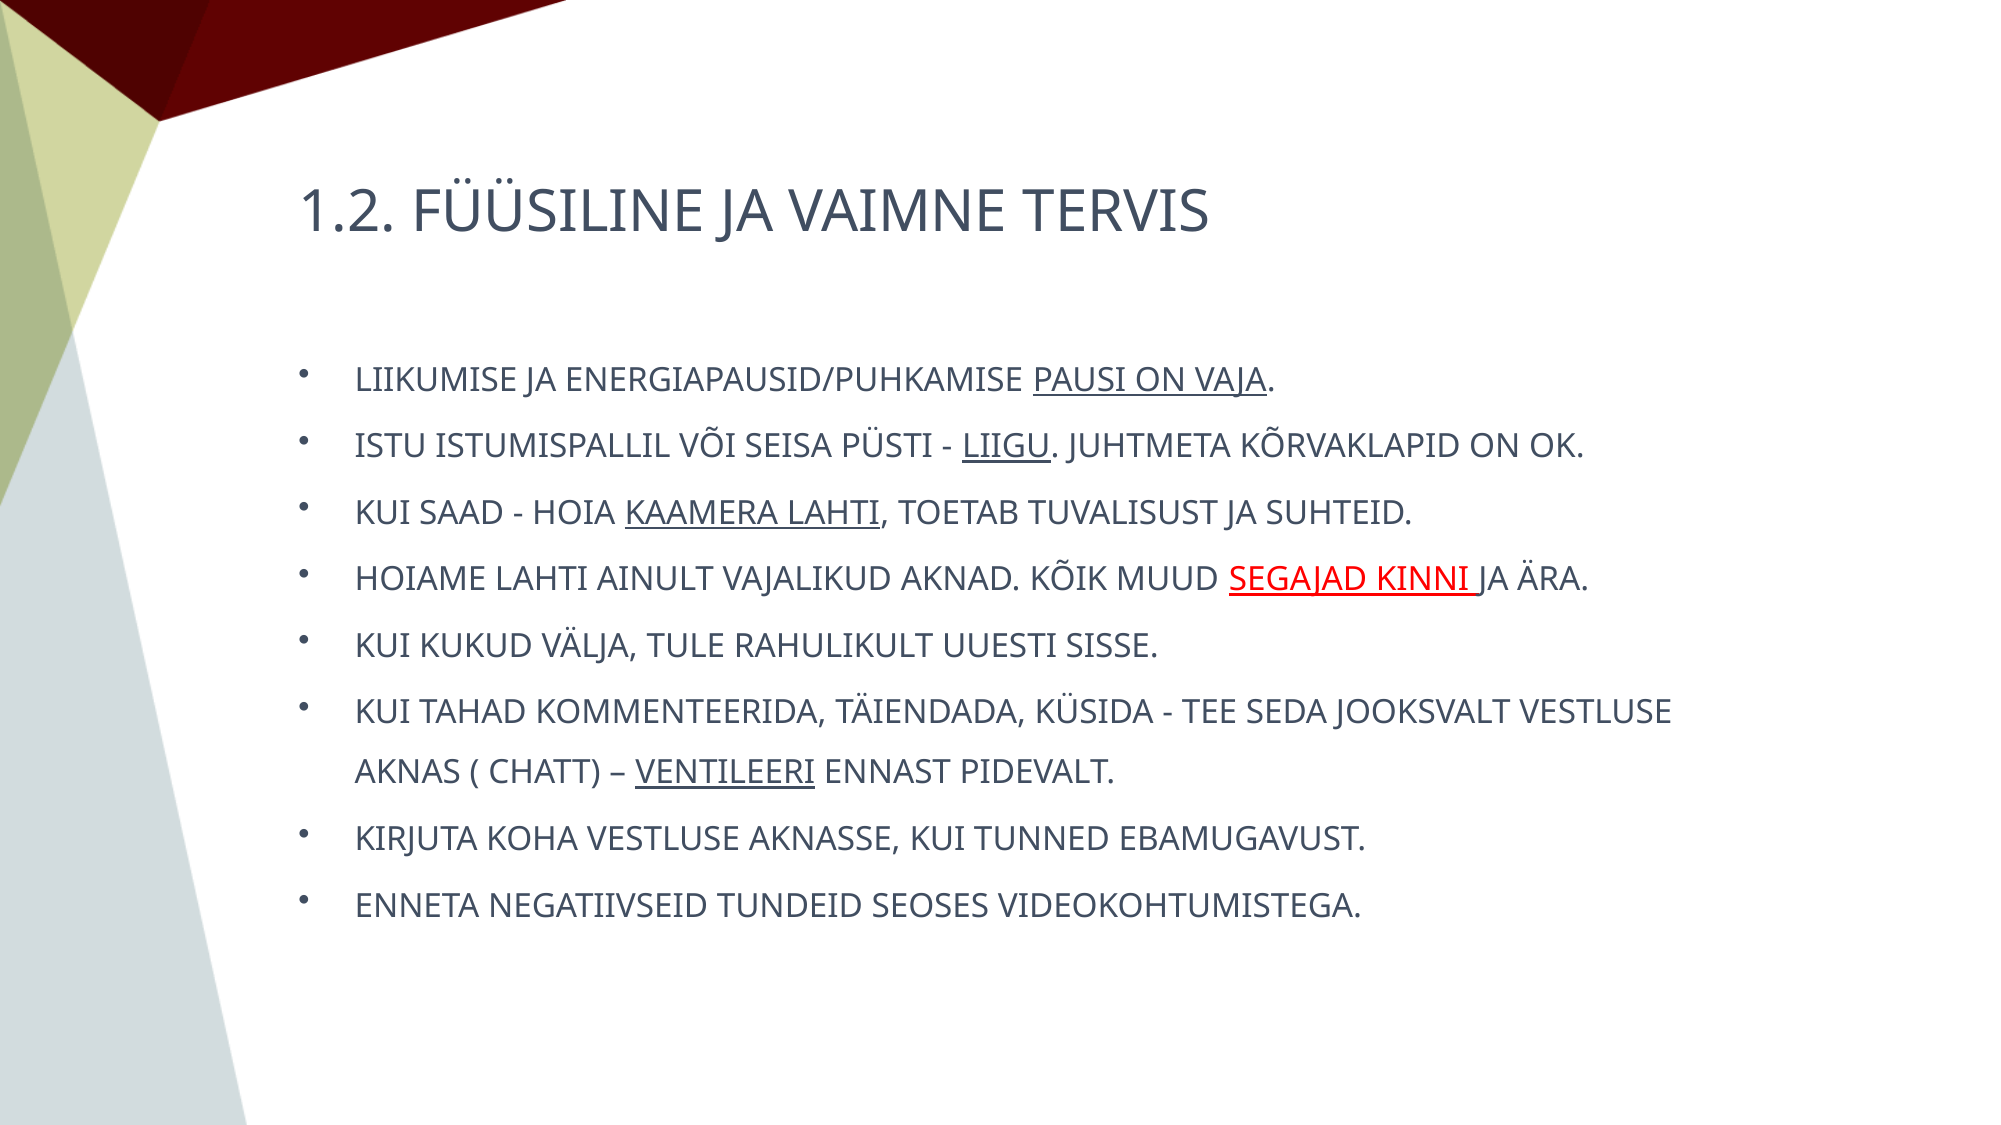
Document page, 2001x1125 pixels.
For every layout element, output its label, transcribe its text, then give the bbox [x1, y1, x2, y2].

title 1.2. FÜÜSILINE JA VAIMNE TERVIS [283, 165, 1795, 313]
picture [0, 0, 566, 1125]
list LIIKUMISE JA ENERGIAPAUSID/PUHKAMISE PAUSI ON VAJA. ISTU ISTUMISPALLIL VÕI SEISA PÜSTI - LIIGU. JUHTMETA KÕRVAKLAPID ON OK. KUI SAAD - HOIA KAAMERA LAHTI, TOETAB TUVALISUST JA SUHTEID. HOIAME LAHTI AINULT VAJALIKUD AKNAD. KÕIK MUUD SEGAJAD KINNI JA ÄRA. KUI KUKUD VÄLJA, TULE RAHULIKULT UUESTI SISSE. KUI TAHAD KOMMENTEERIDA, TÄIENDADA, KÜSIDA - TEE SEDA JOOKSVALT VESTLUSE AKNAS ( CHATT) – VENTILEERI ENNAST PIDEVALT. KIRJUTA KOHA VESTLUSE AKNASSE, KUI TUNNED EBAMUGAVUST. ENNETA NEGATIIVSEID TUNDEID SEOSES VIDEOKOHTUMISTEGA. [283, 330, 1795, 1006]
